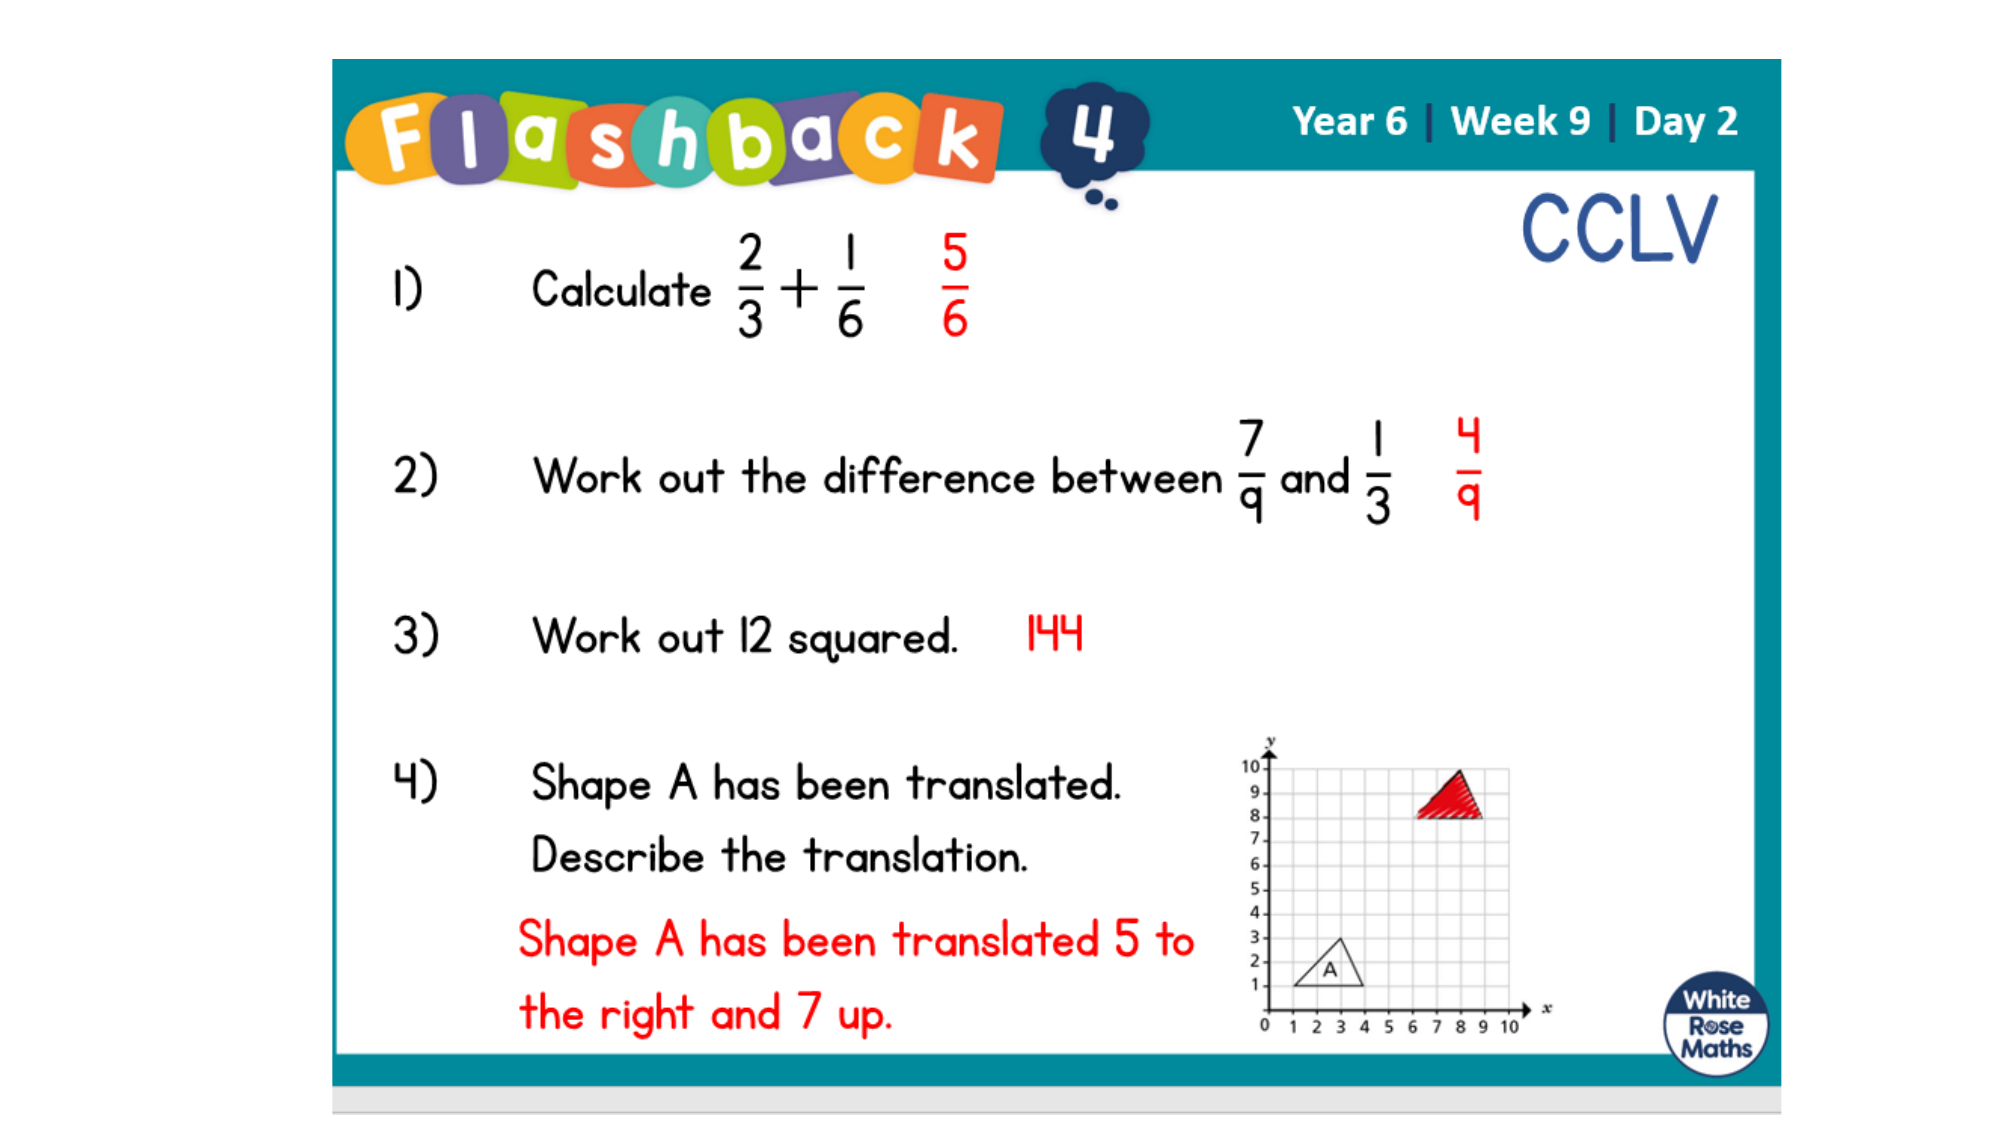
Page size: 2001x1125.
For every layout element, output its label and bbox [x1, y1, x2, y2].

list [332, 59, 1782, 1115]
